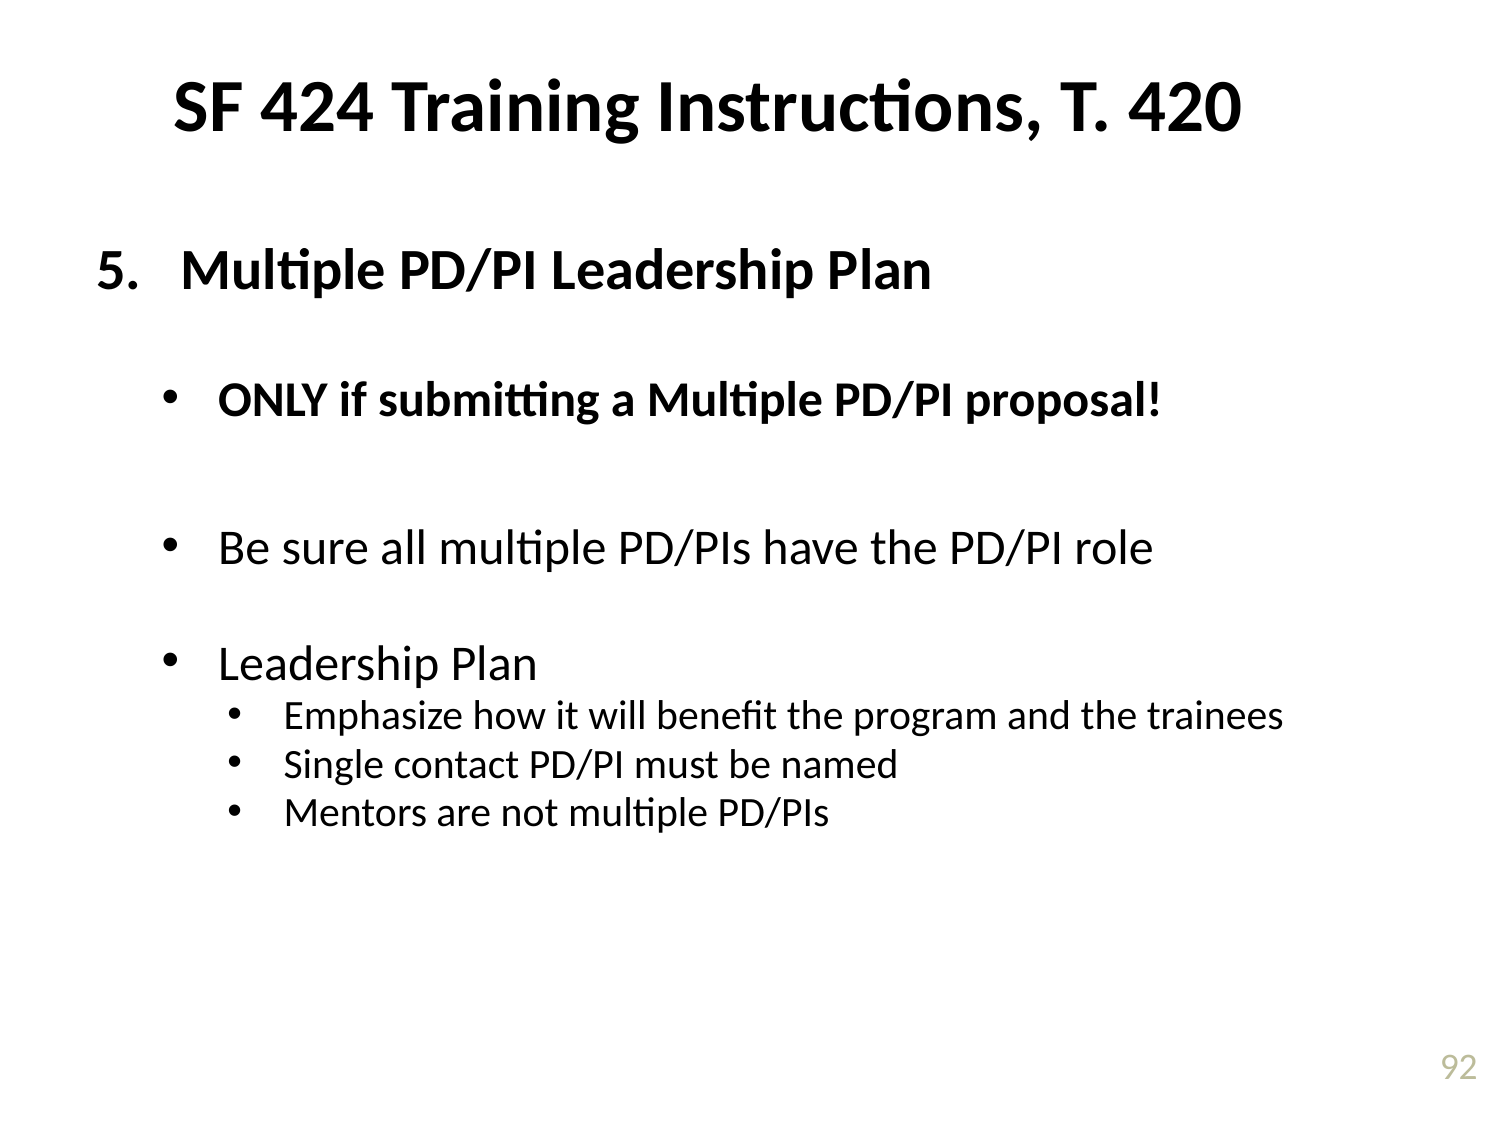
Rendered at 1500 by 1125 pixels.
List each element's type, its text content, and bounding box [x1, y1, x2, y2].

slide_number 92 [1425, 1034, 1500, 1113]
list Multiple PD/PI Leadership Plan ONLY if submitting a Multiple PD/PI proposal! Be sure all multiple PD/PIs have the PD/PI role Leadership Plan Emphasize how it will benefit the program and the trainees Single contact PD/PI must be named Mentors are not multiple PD/PIs [81, 237, 1425, 1125]
title SF 424 Training Instructions, T. 420 [0, 1, 1373, 202]
